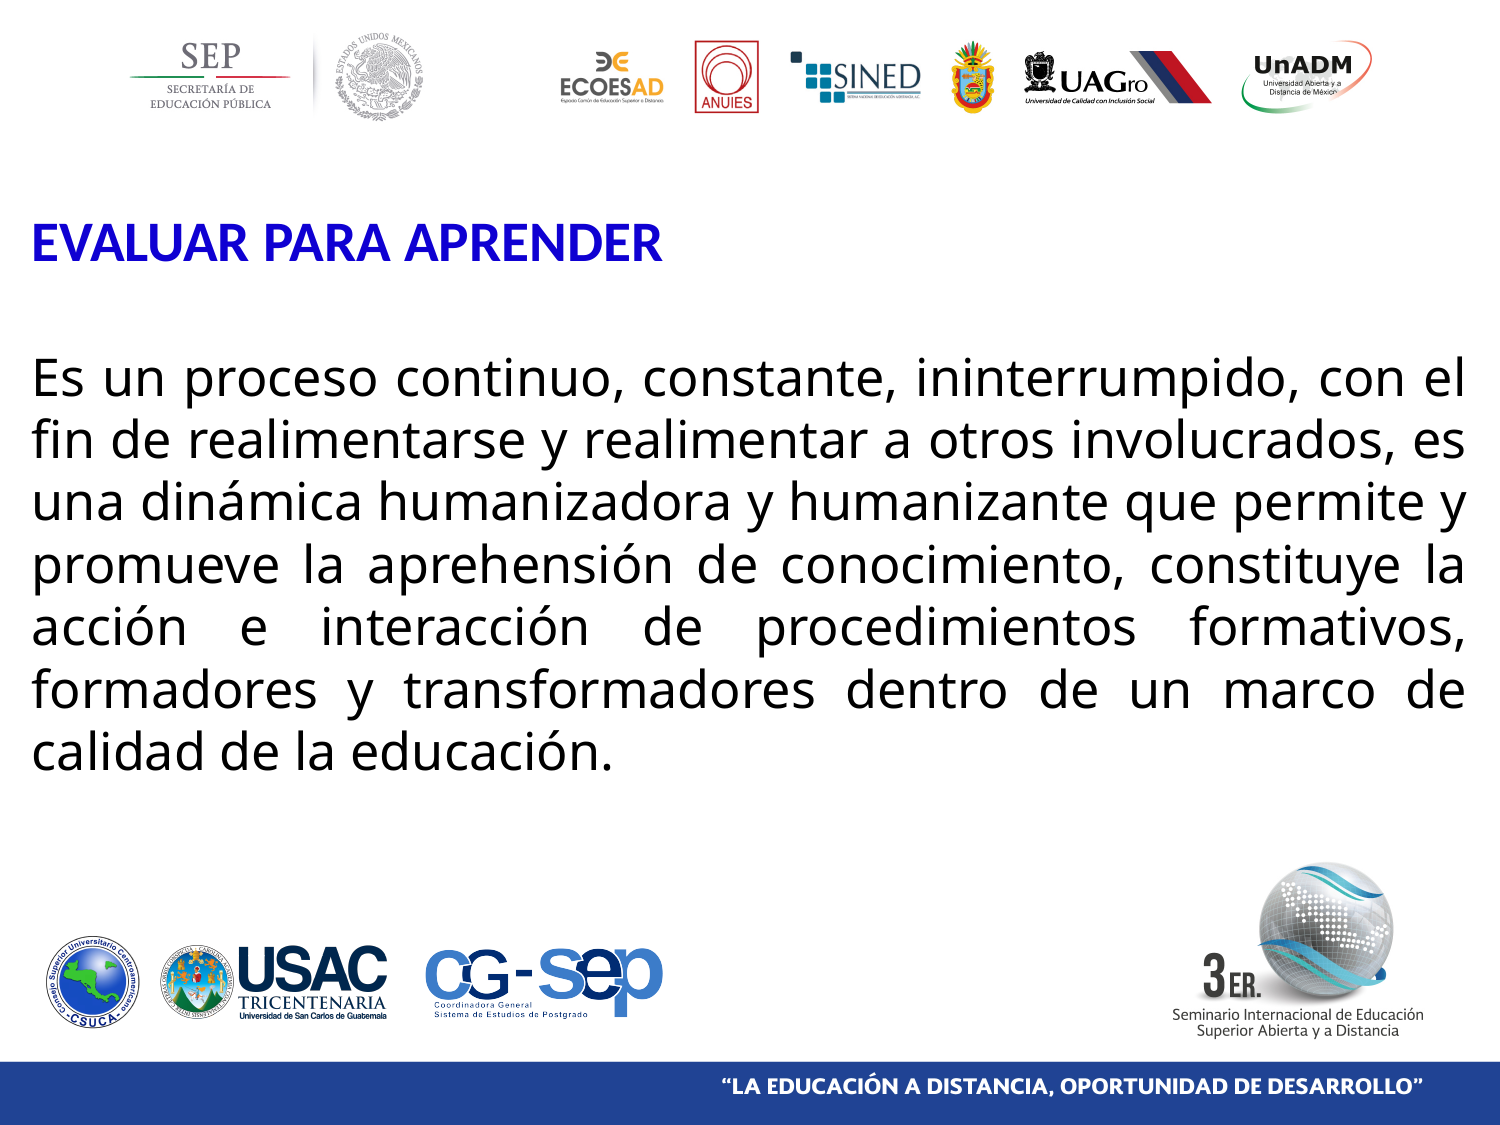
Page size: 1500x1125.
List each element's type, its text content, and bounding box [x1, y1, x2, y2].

picture [0, 0, 1500, 1125]
title EVALUAR PARA APRENDER [23, 196, 1477, 281]
text_box Es un proceso continuo, constante, ininterrumpido, con el fin de realimentarse y realimentar a otros involucrados, es una dinámica humanizadora y humanizante que permite y promueve la aprehensión de conocimiento, constituye la acción e interacción de procedimientos formativos, formadores y transformadores dentro de un marco de calidad de la educación. [24, 336, 1476, 789]
